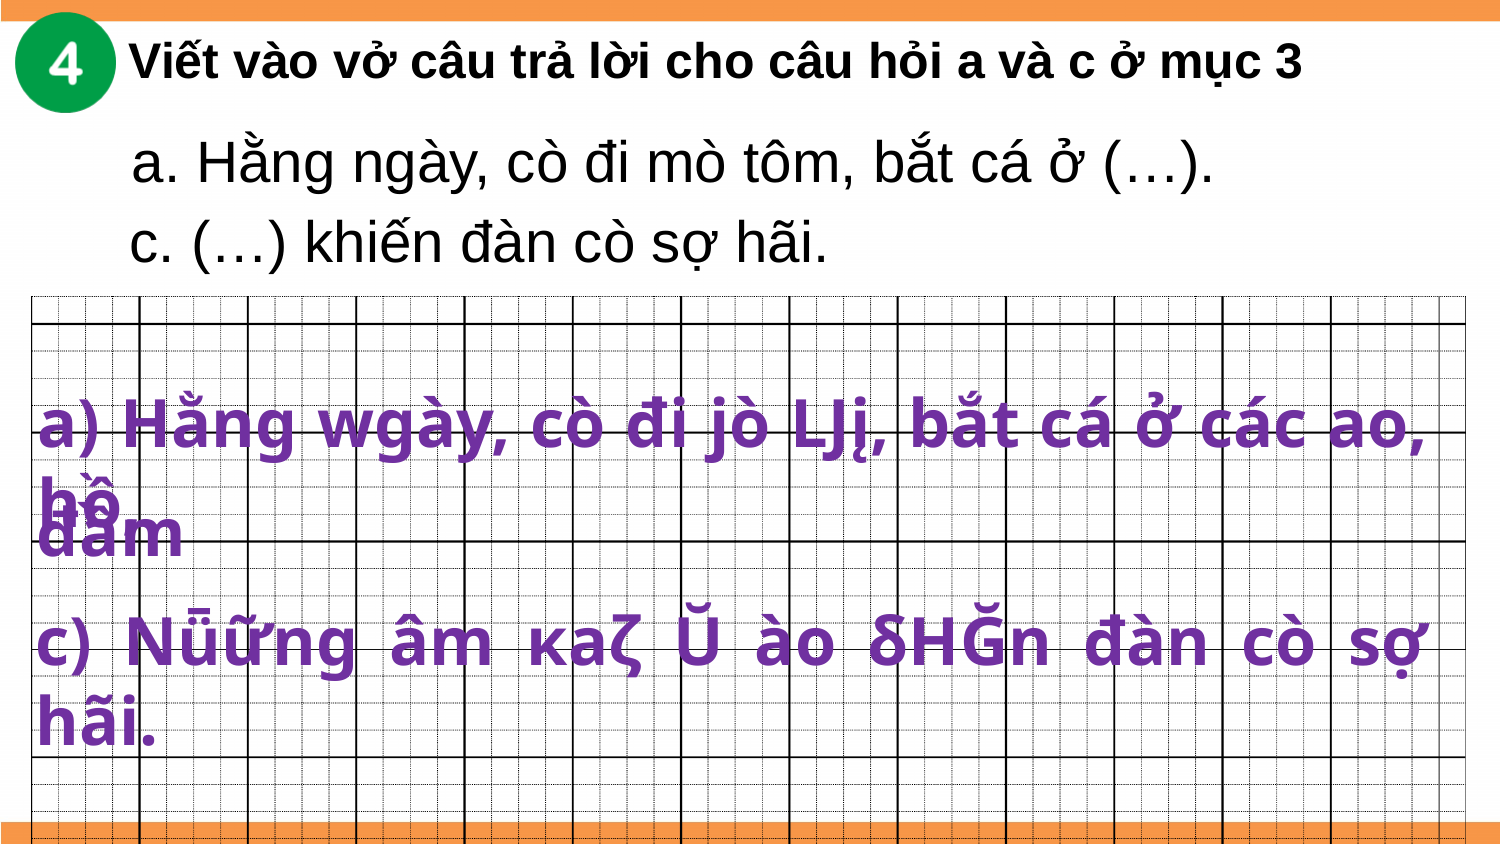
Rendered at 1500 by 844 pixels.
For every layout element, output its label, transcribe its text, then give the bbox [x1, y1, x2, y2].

picture [0, 0, 1500, 844]
text_box đầm [21, 482, 25, 578]
text_box c) Nǖững âm κaζ Ŭ ào δΗĞn đàn cò sợ hãi. [20, 591, 25, 766]
text_box Viết vào vở câu trả lời cho câu hỏi a và c ở mục 3 [123, 20, 1400, 96]
text_box c. (…) khiến đàn cò sợ hãi. [114, 196, 846, 282]
text_box a. Hằng ngày, cò đi mò tôm, bắt cá ở (…). [116, 116, 1233, 202]
